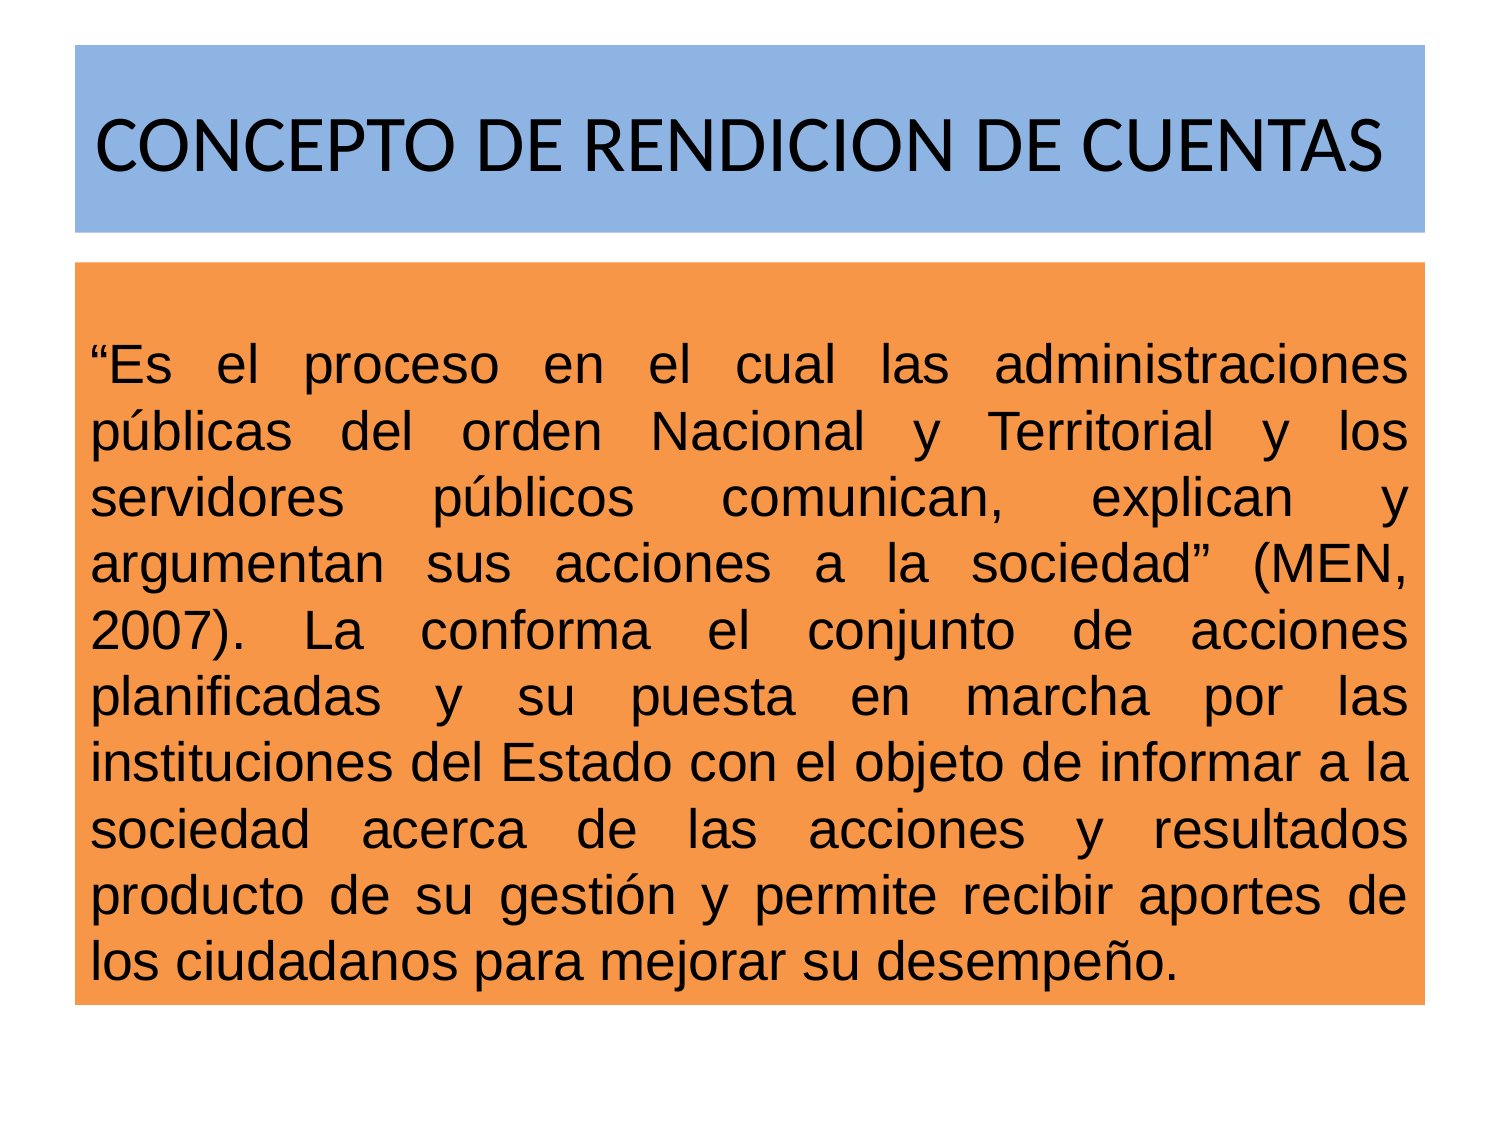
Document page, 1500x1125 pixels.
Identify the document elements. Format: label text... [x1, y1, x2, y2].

title CONCEPTO DE RENDICION DE CUENTAS [75, 45, 1425, 233]
list “Es el proceso en el cual las administraciones públicas del orden Nacional y Territorial y los servidores públicos comunican, explican y argumentan sus acciones a la sociedad” (MEN, 2007). La conforma el conjunto de acciones planificadas y su puesta en marcha por las instituciones del Estado con el objeto de informar a la sociedad acerca de las acciones y resultados producto de su gestión y permite recibir aportes de los ciudadanos para mejorar su desempeño. [75, 262, 1425, 1005]
